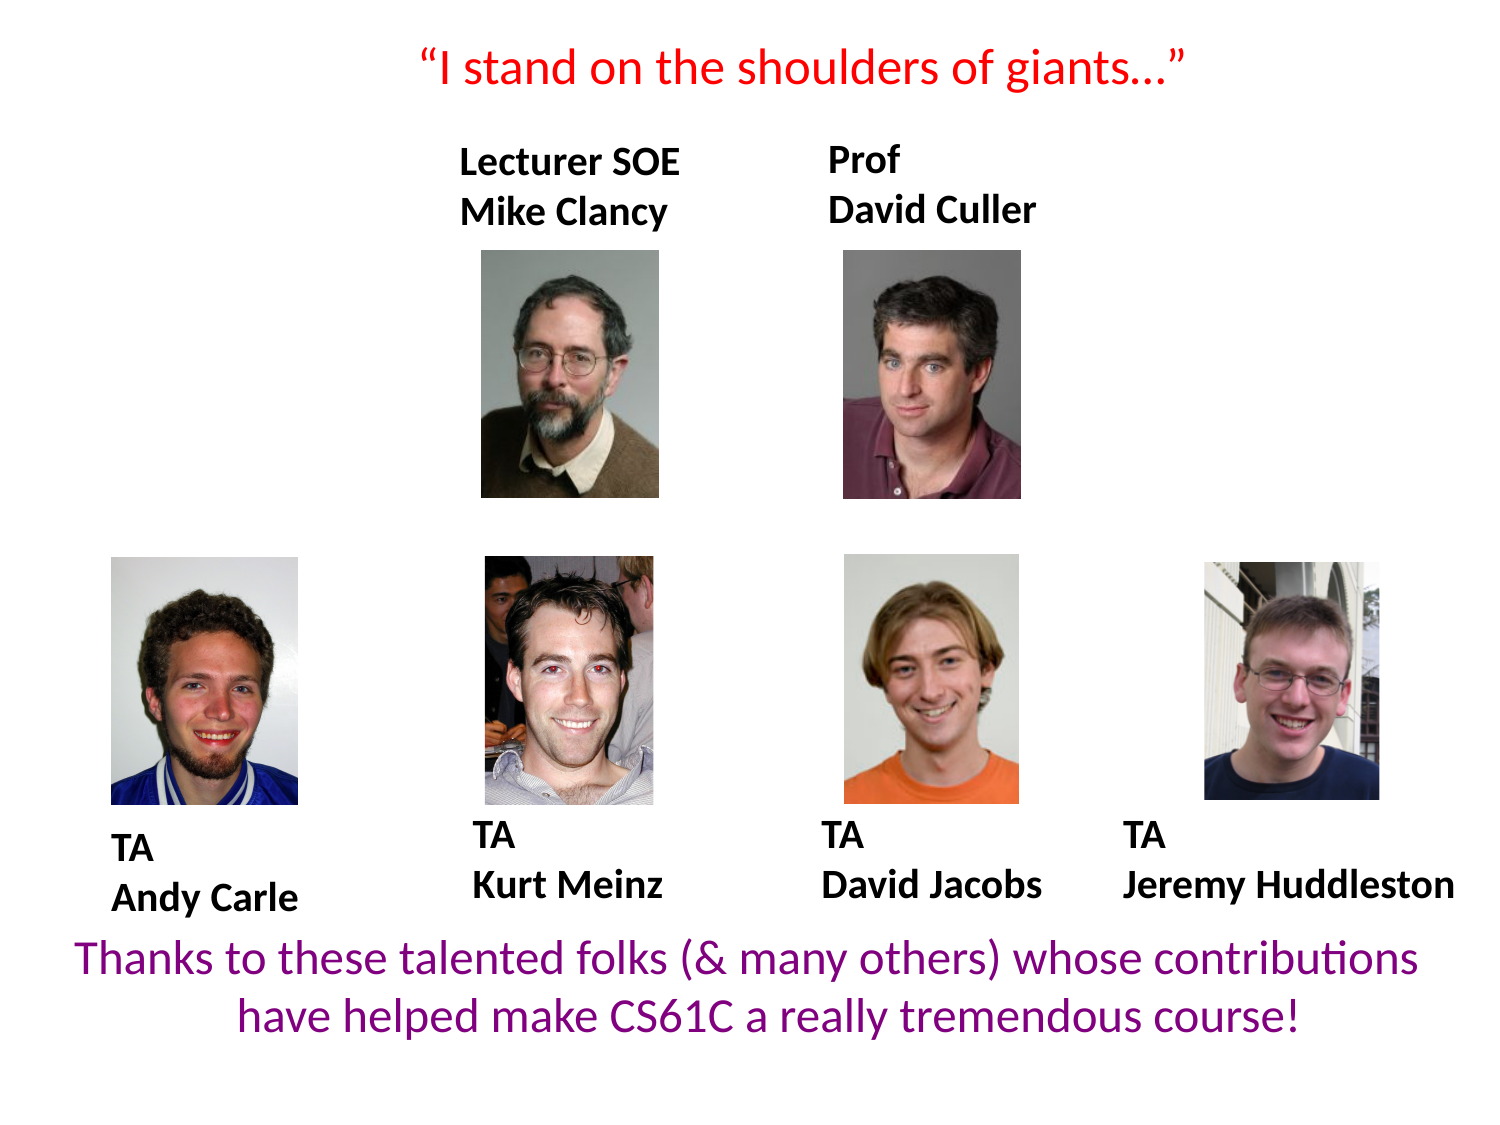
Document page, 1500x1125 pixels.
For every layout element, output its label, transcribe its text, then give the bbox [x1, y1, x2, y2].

picture [481, 250, 659, 498]
picture [843, 554, 1020, 805]
picture [1204, 562, 1380, 801]
text_box Lecturer SOE Mike Clancy [444, 126, 696, 242]
picture [484, 556, 654, 806]
text_box TA Kurt Meinz [458, 799, 679, 915]
text_box TA Andy Carle [96, 812, 314, 928]
text_box TA Jeremy Huddleston [1108, 799, 1471, 915]
text_box TA David Jacobs [806, 799, 1058, 915]
title “I stand on the shoulders of giants…” [125, 24, 1481, 103]
text_box Prof David Culler [813, 124, 1053, 240]
picture [843, 250, 1021, 499]
picture [111, 557, 298, 806]
list Thanks to these talented folks (& many others) whose contributions have helped make CS61C a really tremendous course! [53, 917, 1442, 1085]
